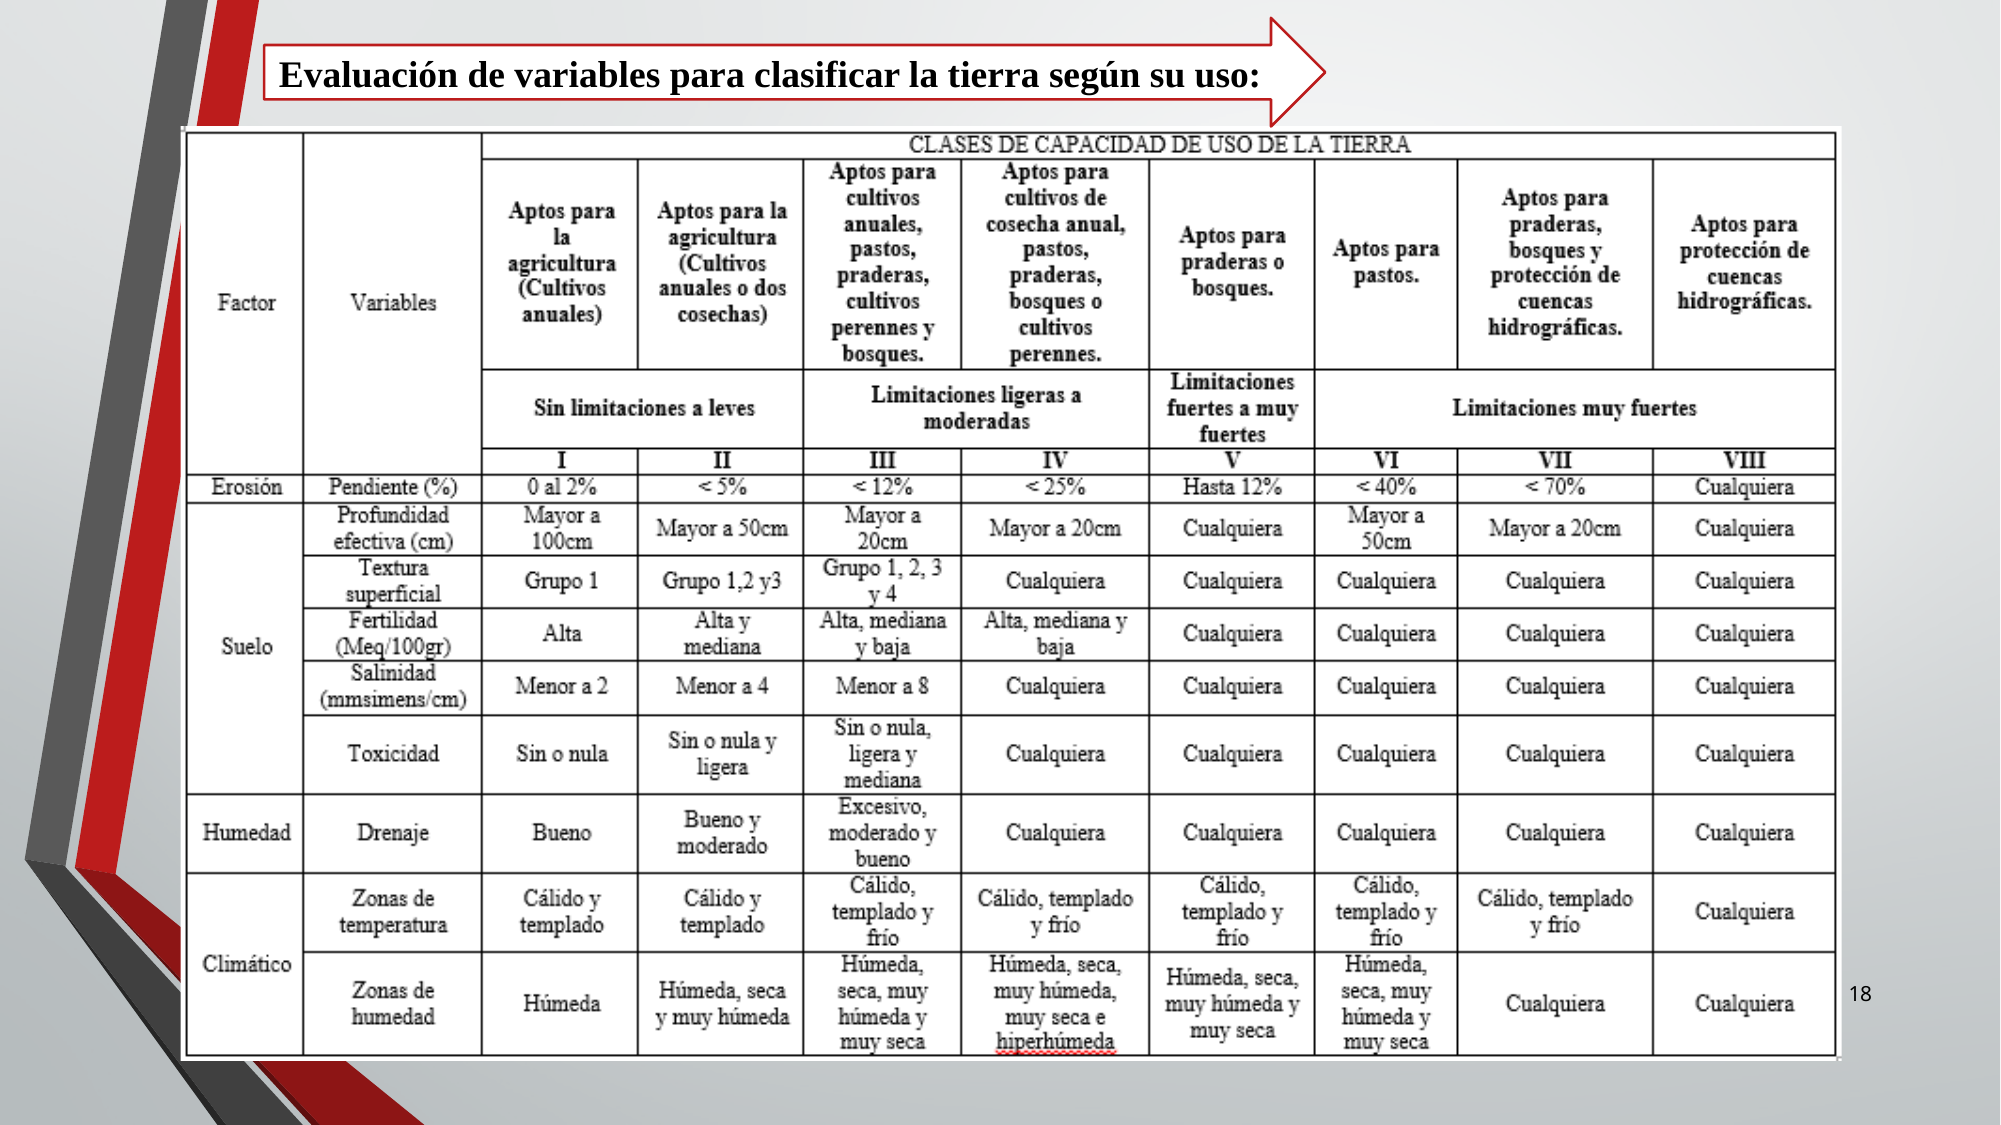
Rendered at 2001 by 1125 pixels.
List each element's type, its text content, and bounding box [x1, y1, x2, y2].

slide_number 18 [1842, 965, 1887, 1025]
picture [180, 126, 1842, 1061]
text_box Evaluación de variables para clasificar la tierra según su uso: [262, 16, 1327, 126]
